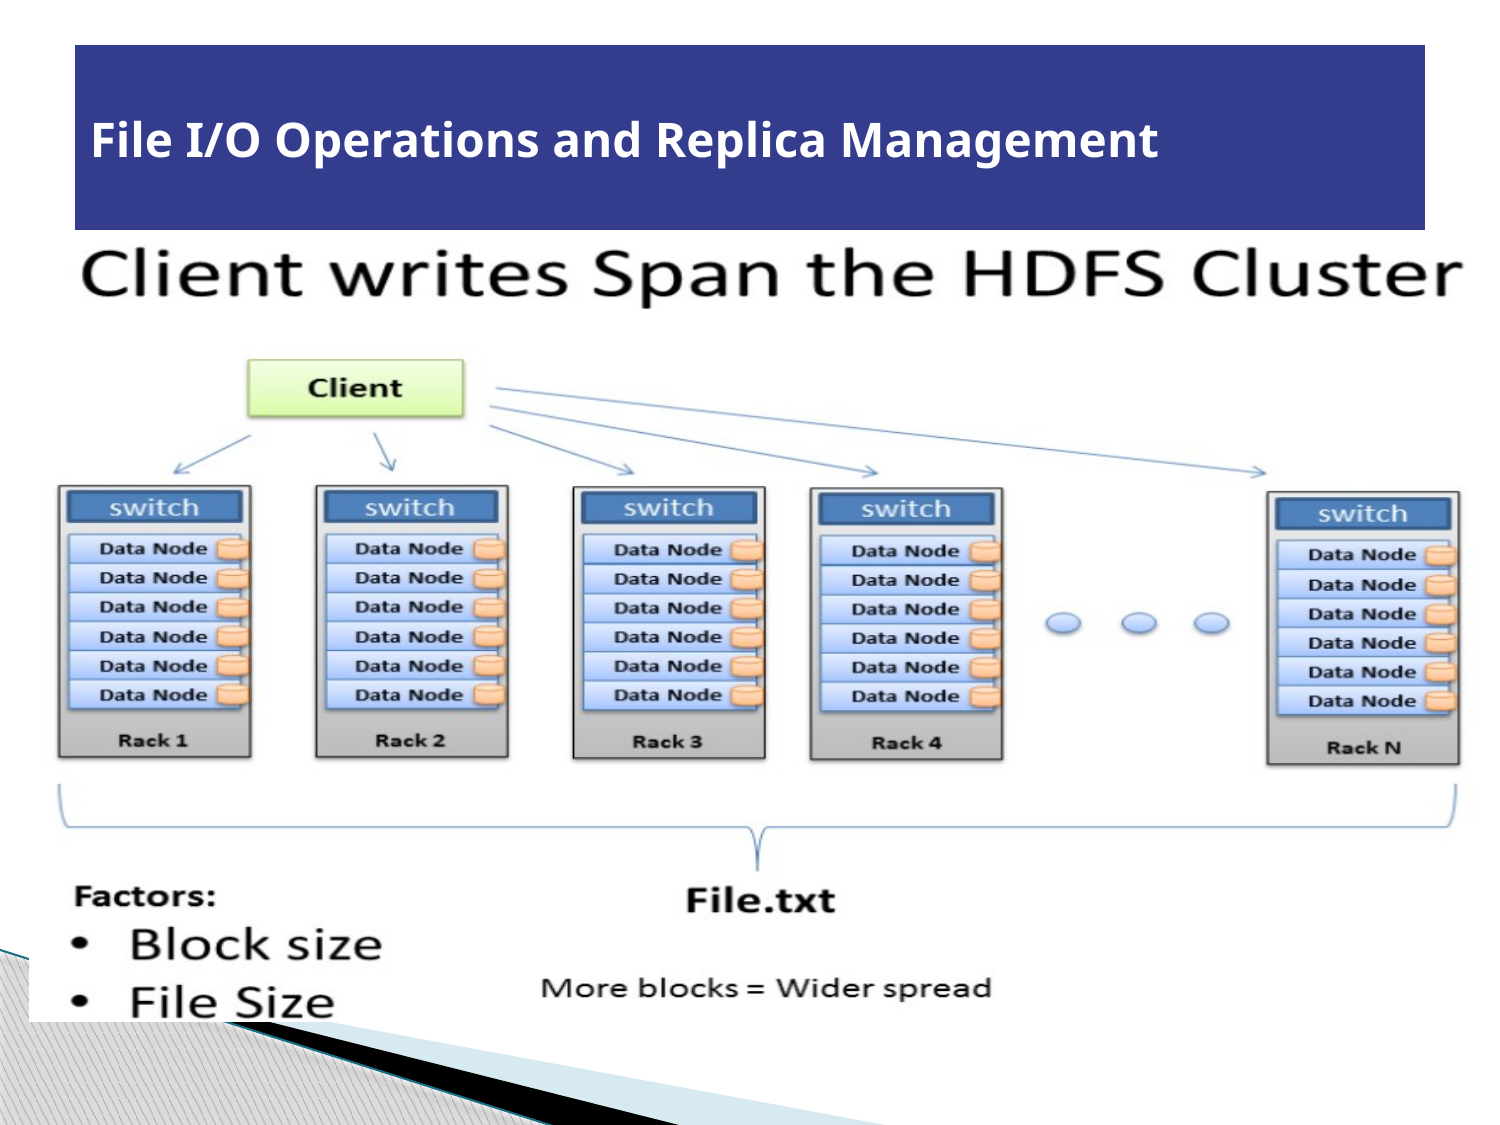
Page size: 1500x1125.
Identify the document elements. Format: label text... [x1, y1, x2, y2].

title File I/O Operations and Replica Management [75, 45, 1425, 230]
picture [29, 230, 1483, 1022]
